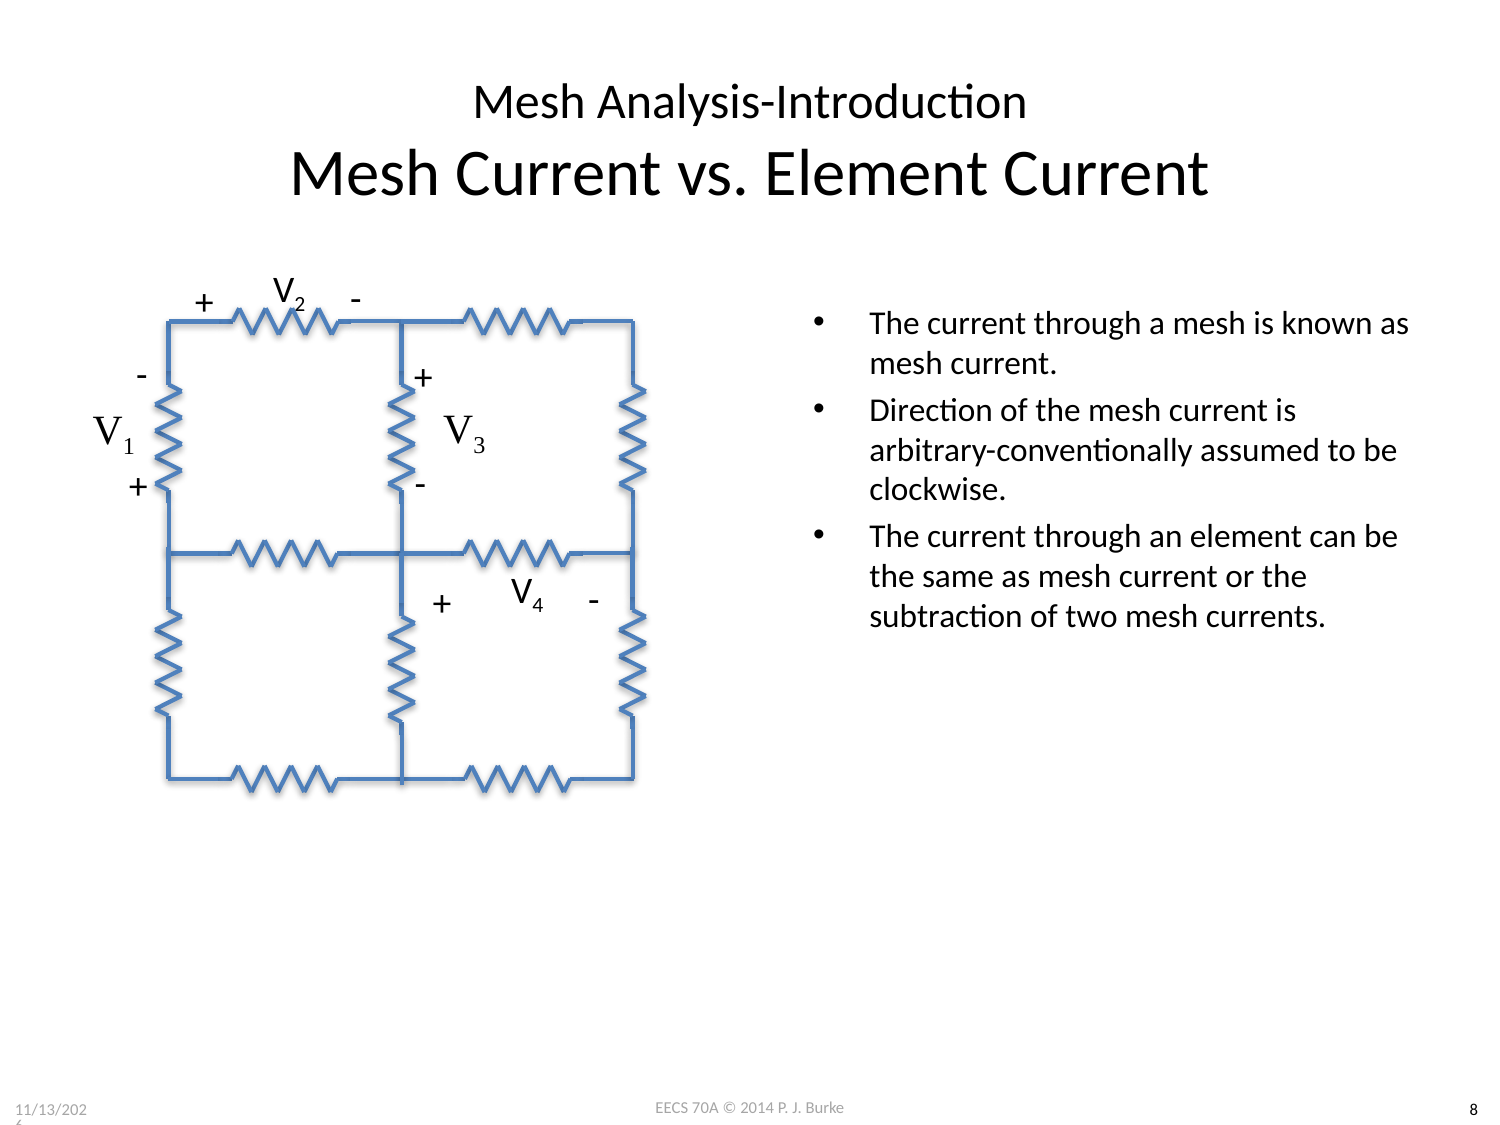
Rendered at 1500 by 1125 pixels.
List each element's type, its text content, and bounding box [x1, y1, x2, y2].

list The current through a mesh is known as mesh current. Direction of the mesh current is arbitrary-conventionally assumed to be clockwise. The current through an element can be the same as mesh current or the subtraction of two mesh currents. [798, 294, 1425, 670]
title Mesh Analysis-Introduction Mesh Current vs. Element Current [75, 45, 1425, 233]
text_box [72, 257, 646, 793]
